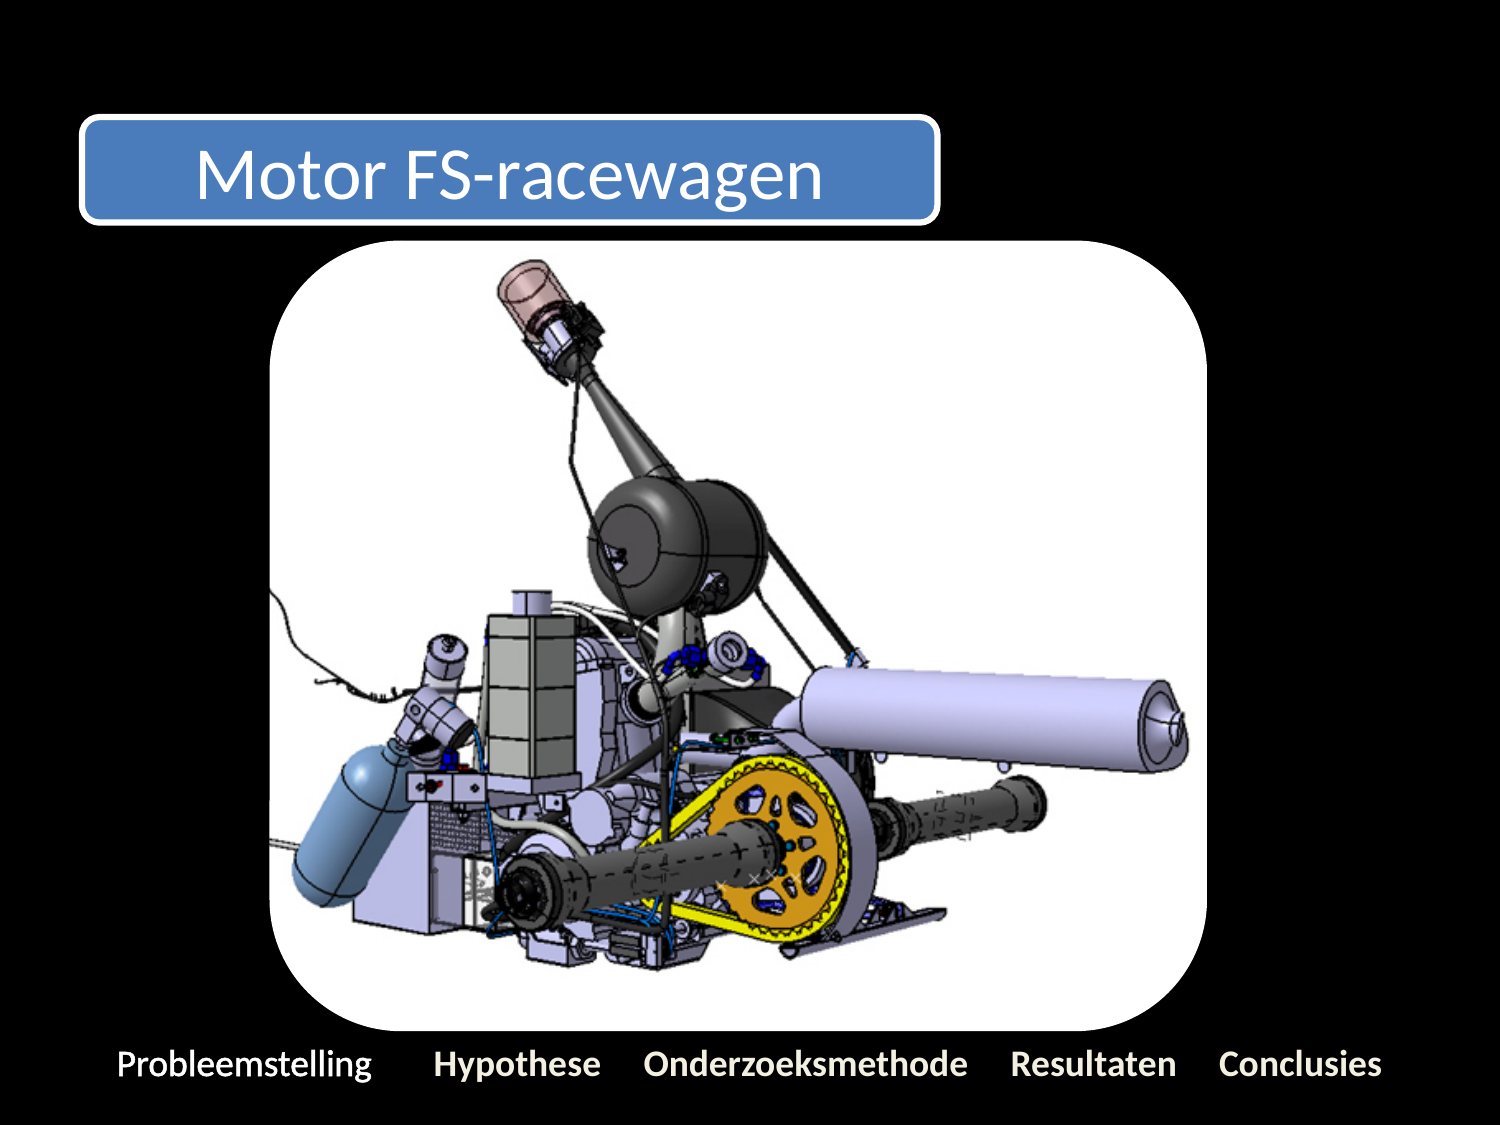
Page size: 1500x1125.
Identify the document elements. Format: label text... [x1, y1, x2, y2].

text_box Motor FS-racewagen [79, 114, 940, 225]
picture [269, 240, 1208, 1032]
text_box Probleemstelling Hypothese Onderzoeksmethode Resultaten Conclusies [46, 1031, 1454, 1091]
